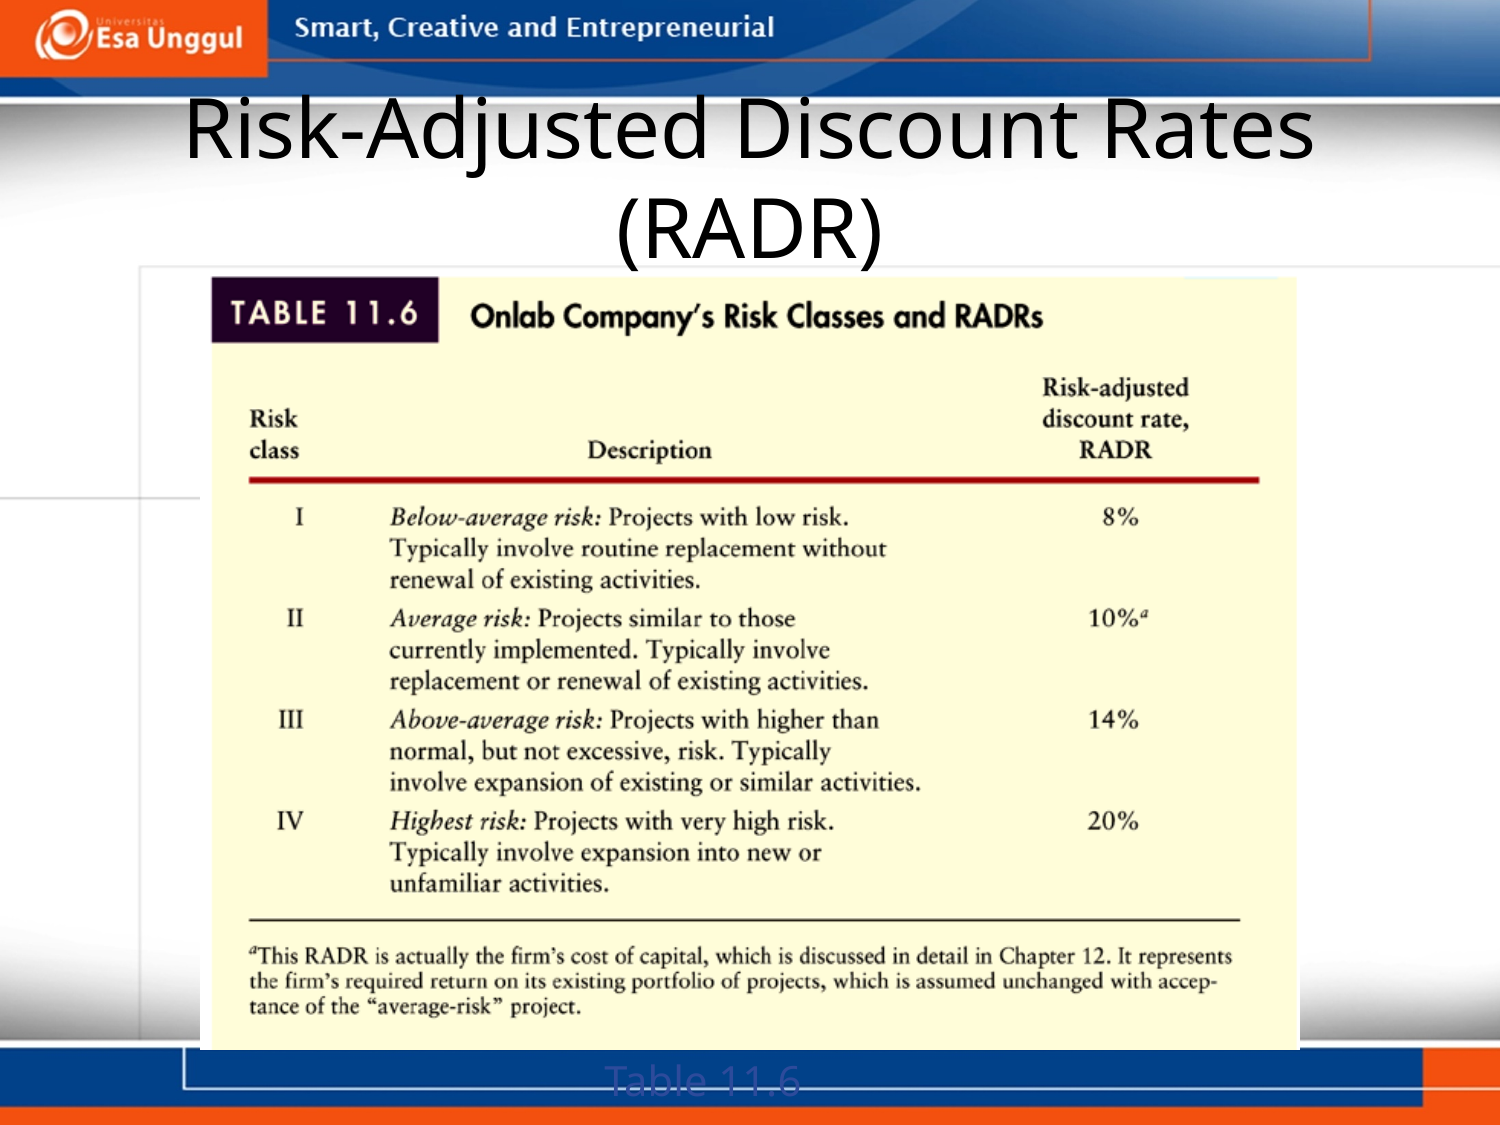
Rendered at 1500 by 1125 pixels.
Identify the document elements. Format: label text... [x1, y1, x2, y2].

title Risk-Adjusted Discount Rates (RADR) [75, 99, 1425, 250]
picture [0, 0, 1500, 1125]
text_box Table 11.6 [589, 1059, 817, 1113]
